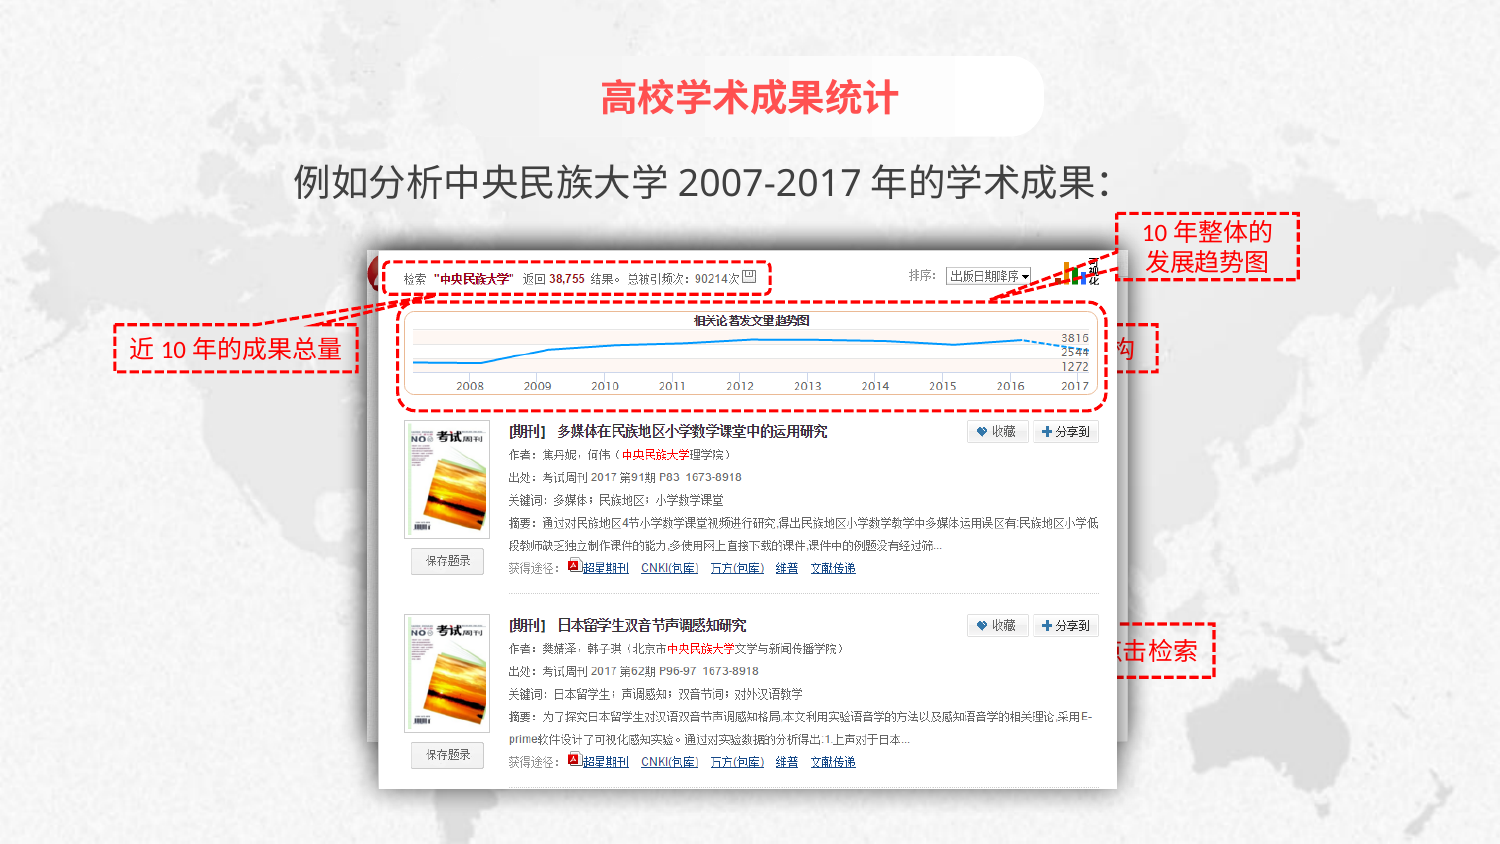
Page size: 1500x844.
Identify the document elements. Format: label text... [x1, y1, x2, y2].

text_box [1117, 623, 1214, 719]
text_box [114, 261, 397, 372]
text_box 例如分析中央民族大学2007-2017年的学术成果： [259, 151, 1168, 212]
text_box 高校学术成果统计 [454, 54, 1046, 138]
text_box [397, 213, 1299, 411]
picture [0, 0, 1500, 844]
